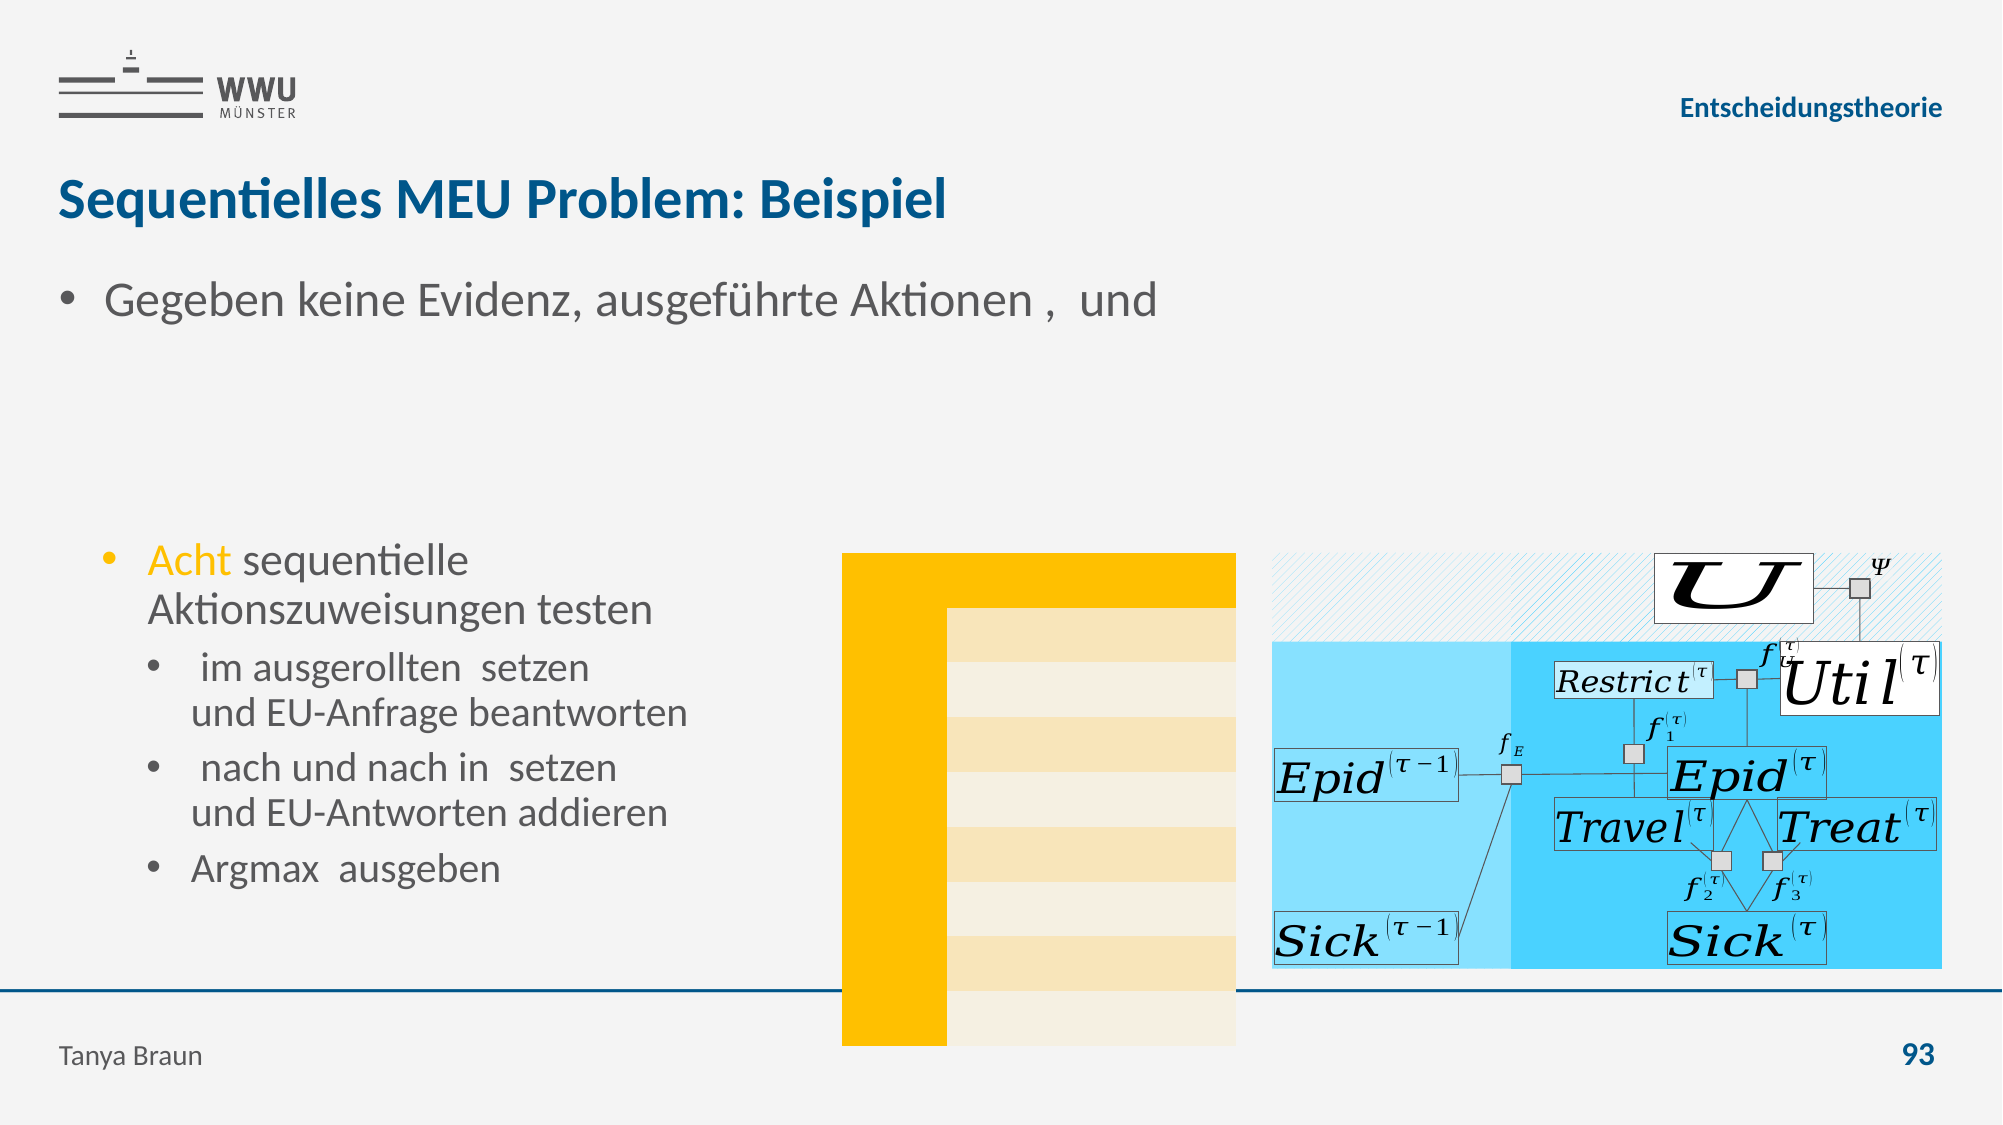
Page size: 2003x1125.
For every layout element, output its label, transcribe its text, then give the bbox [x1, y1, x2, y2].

title Sequentielles MEU Problem: Beispiel [59, 148, 1943, 243]
slide_number Entscheidungstheorie [590, 63, 1943, 123]
footer Tanya Braun [59, 1012, 1442, 1072]
slide_number 93 [1824, 1012, 1943, 1072]
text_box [1272, 552, 1942, 969]
